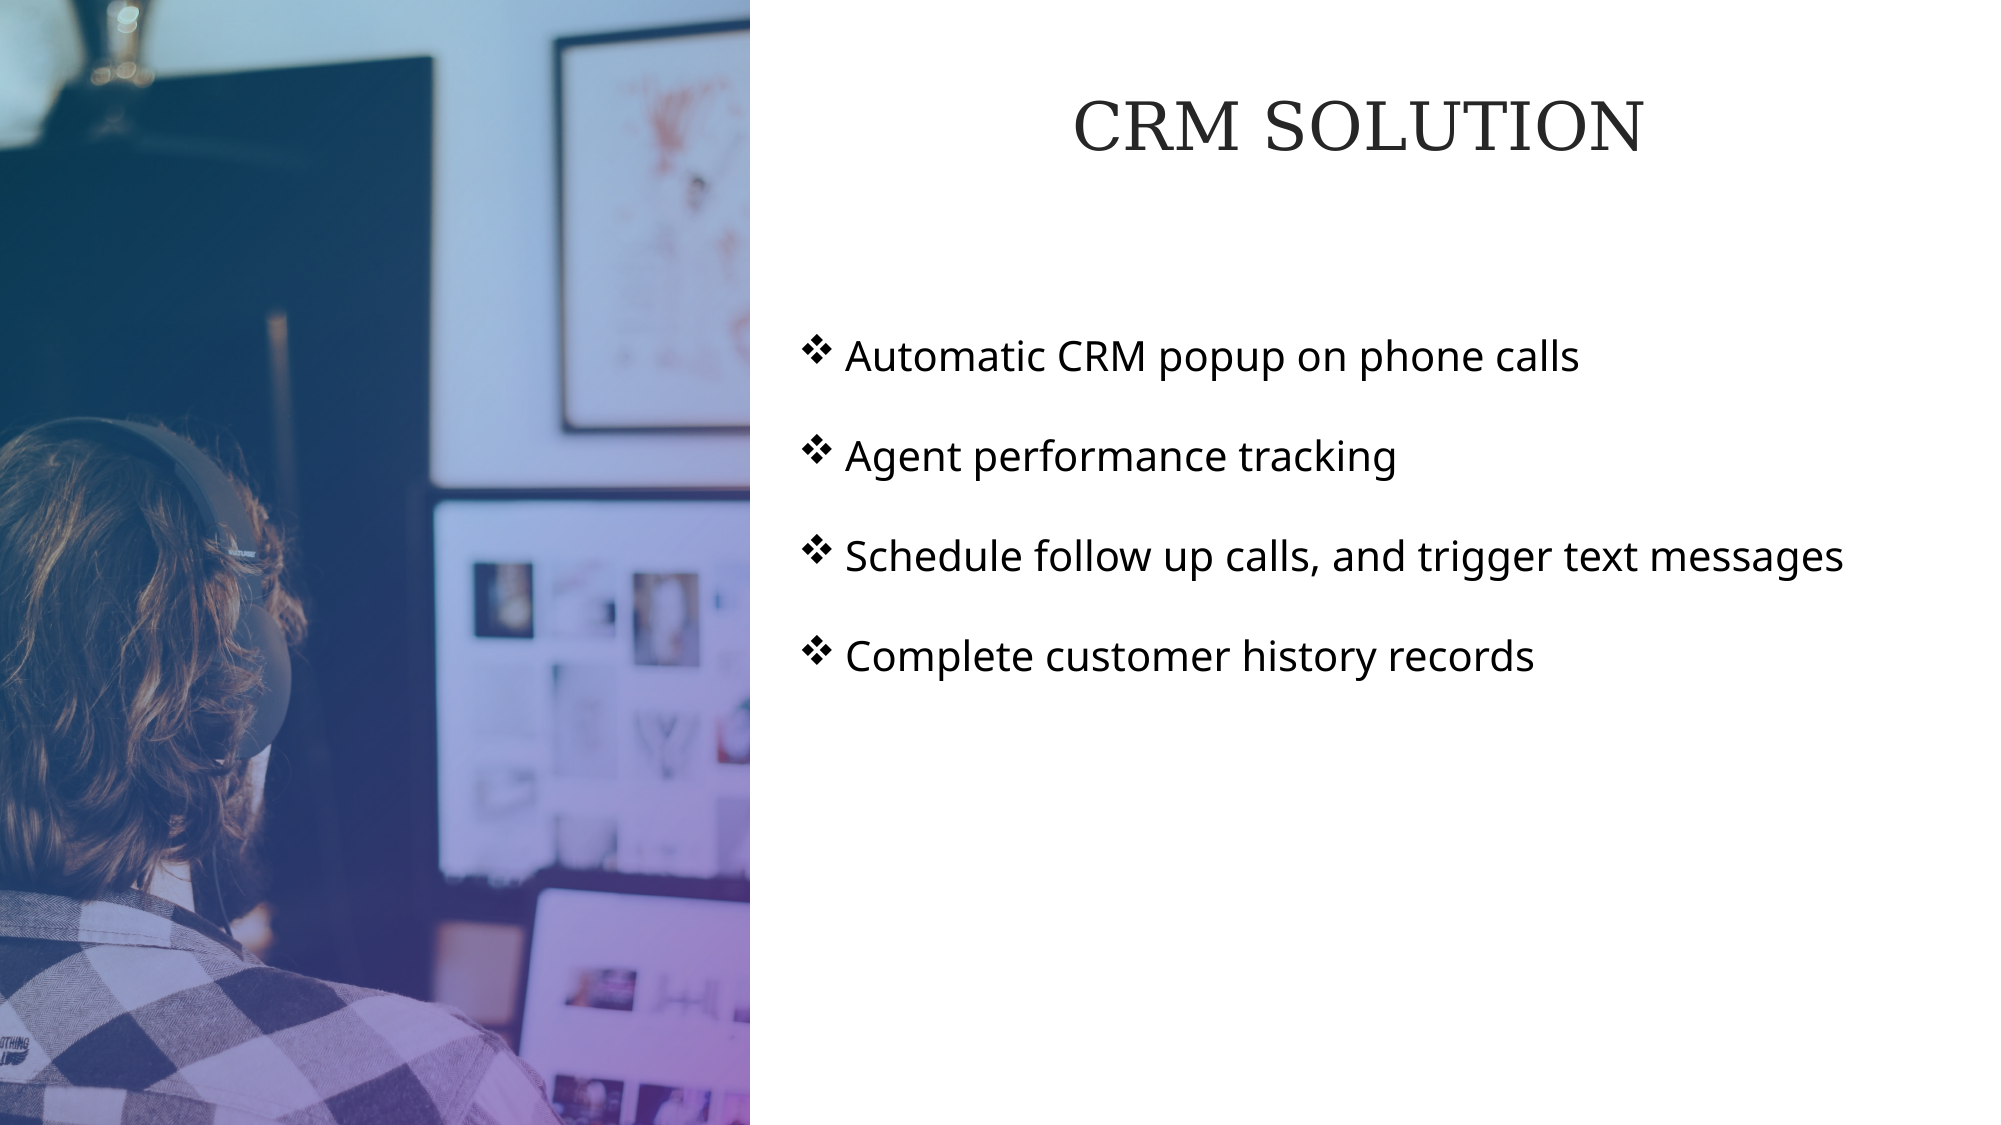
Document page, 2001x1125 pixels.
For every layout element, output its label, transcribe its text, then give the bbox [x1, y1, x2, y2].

title CRM SOLUTION [800, 74, 1920, 183]
text_box Automatic CRM popup on phone calls Agent performance tracking Schedule follow up calls, and trigger text messages Complete customer history records [783, 272, 1970, 688]
picture [0, 0, 750, 1125]
